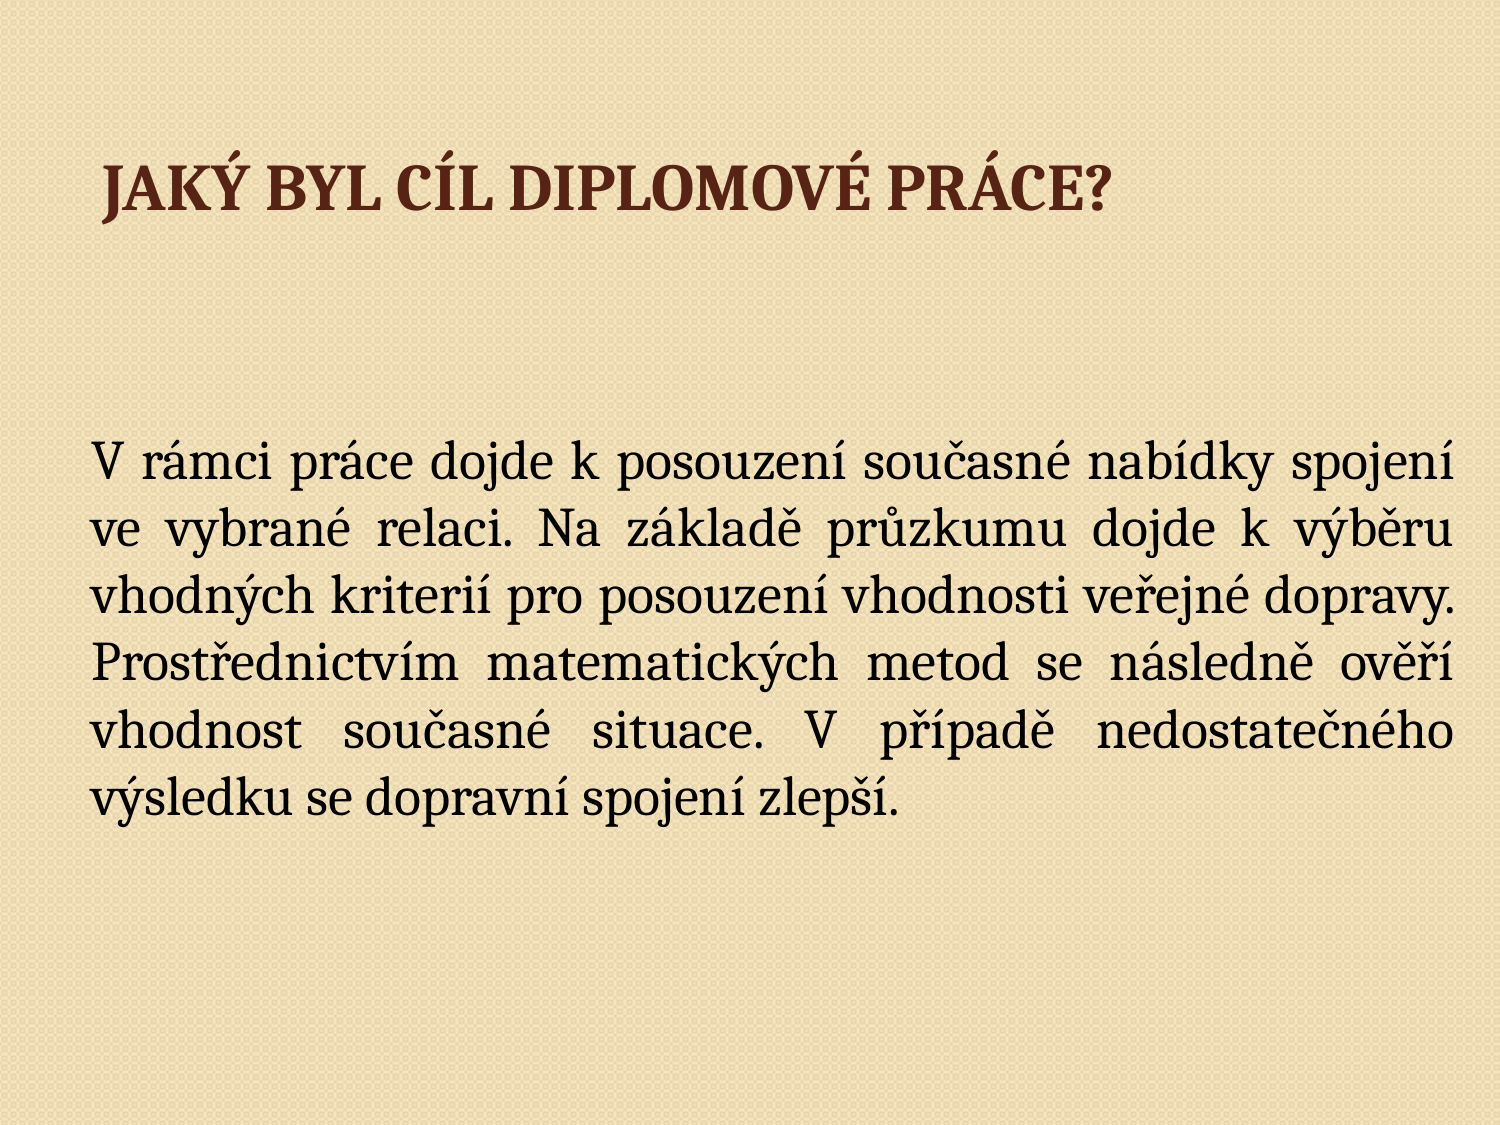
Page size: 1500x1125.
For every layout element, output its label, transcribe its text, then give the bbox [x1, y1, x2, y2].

list V rámci práce dojde k posouzení současné nabídky spojení ve vybrané relaci. Na základě průzkumu dojde k výběru vhodných kriterií pro posouzení vhodnosti veřejné dopravy. Prostřednictvím matematických metod se následně ověří vhodnost současné situace. V případě nedostatečného výsledku se dopravní spojení zlepší. [76, 338, 1471, 841]
title JAKÝ BYL CÍL DIPLOMOVÉ PRÁCE? [87, 90, 1494, 278]
